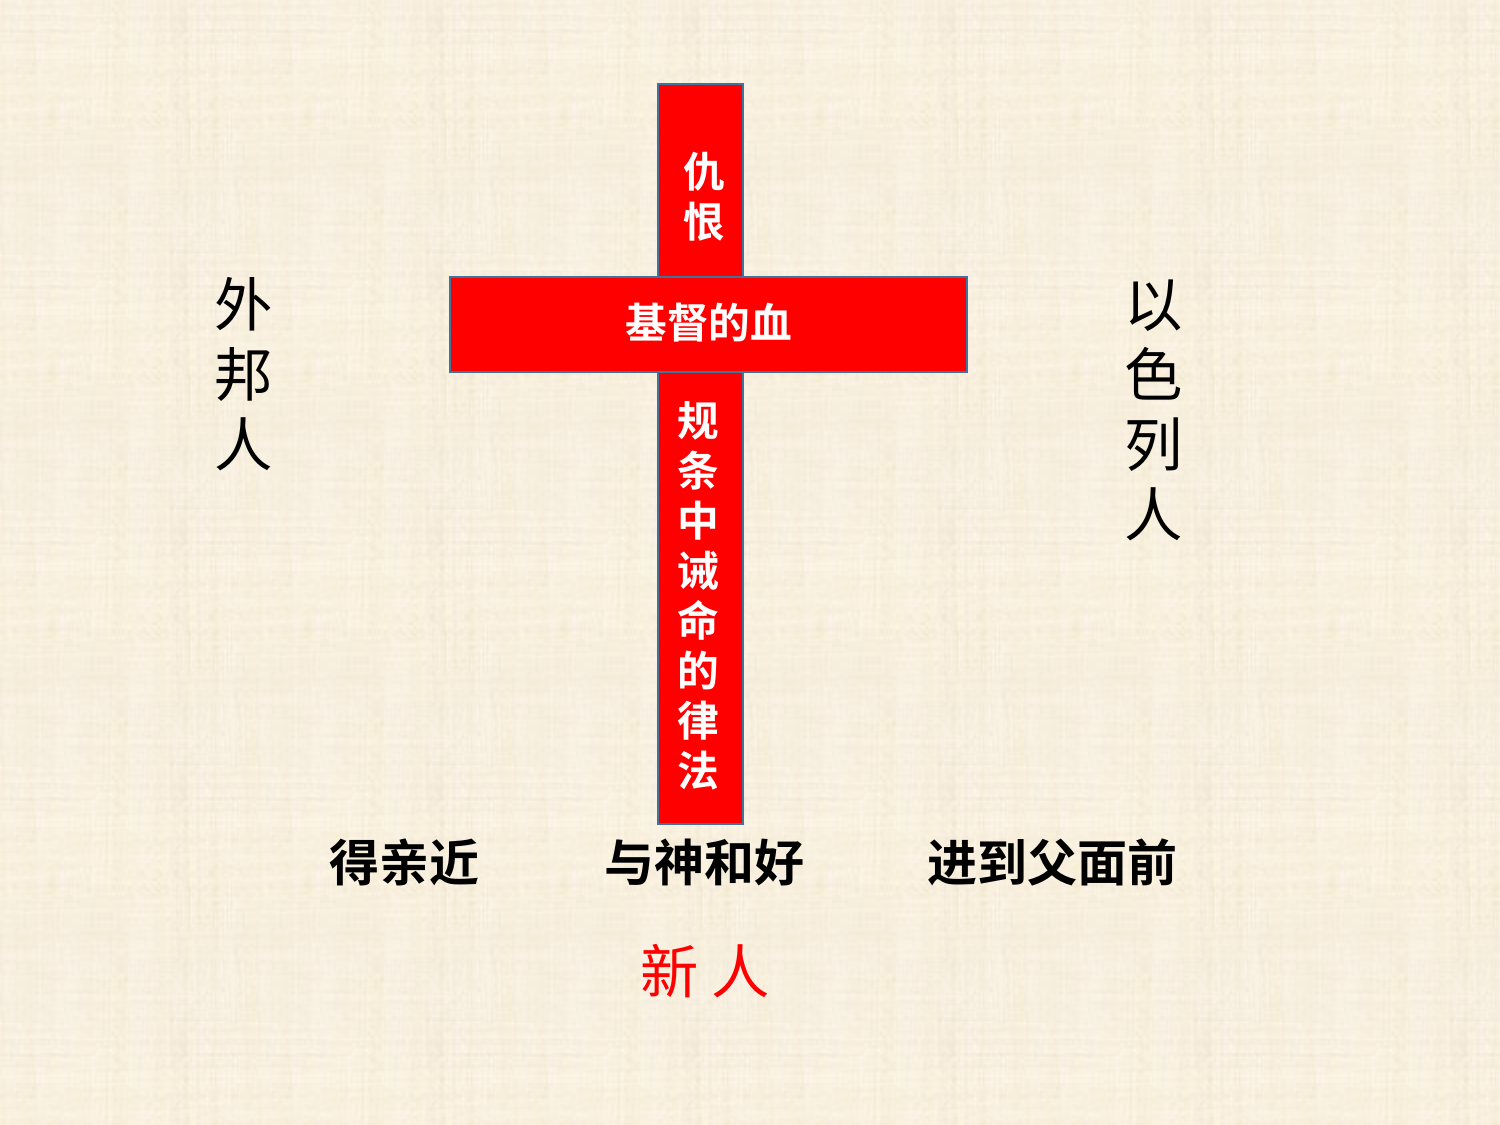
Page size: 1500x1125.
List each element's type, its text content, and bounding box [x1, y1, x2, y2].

text_box 外邦人 [199, 261, 289, 486]
text_box 基督的血 [610, 289, 808, 354]
text_box 以色列人 [1110, 261, 1221, 556]
text_box 仇恨 [668, 137, 732, 253]
text_box 进到父面前 [912, 823, 1221, 899]
text_box [449, 276, 968, 373]
text_box [657, 83, 744, 276]
text_box 与神和好 [589, 823, 824, 899]
text_box 规条中诫命的律法 [662, 387, 747, 803]
text_box 得亲近 [314, 823, 501, 899]
text_box 新 人 [626, 927, 824, 1013]
text_box [657, 373, 744, 823]
